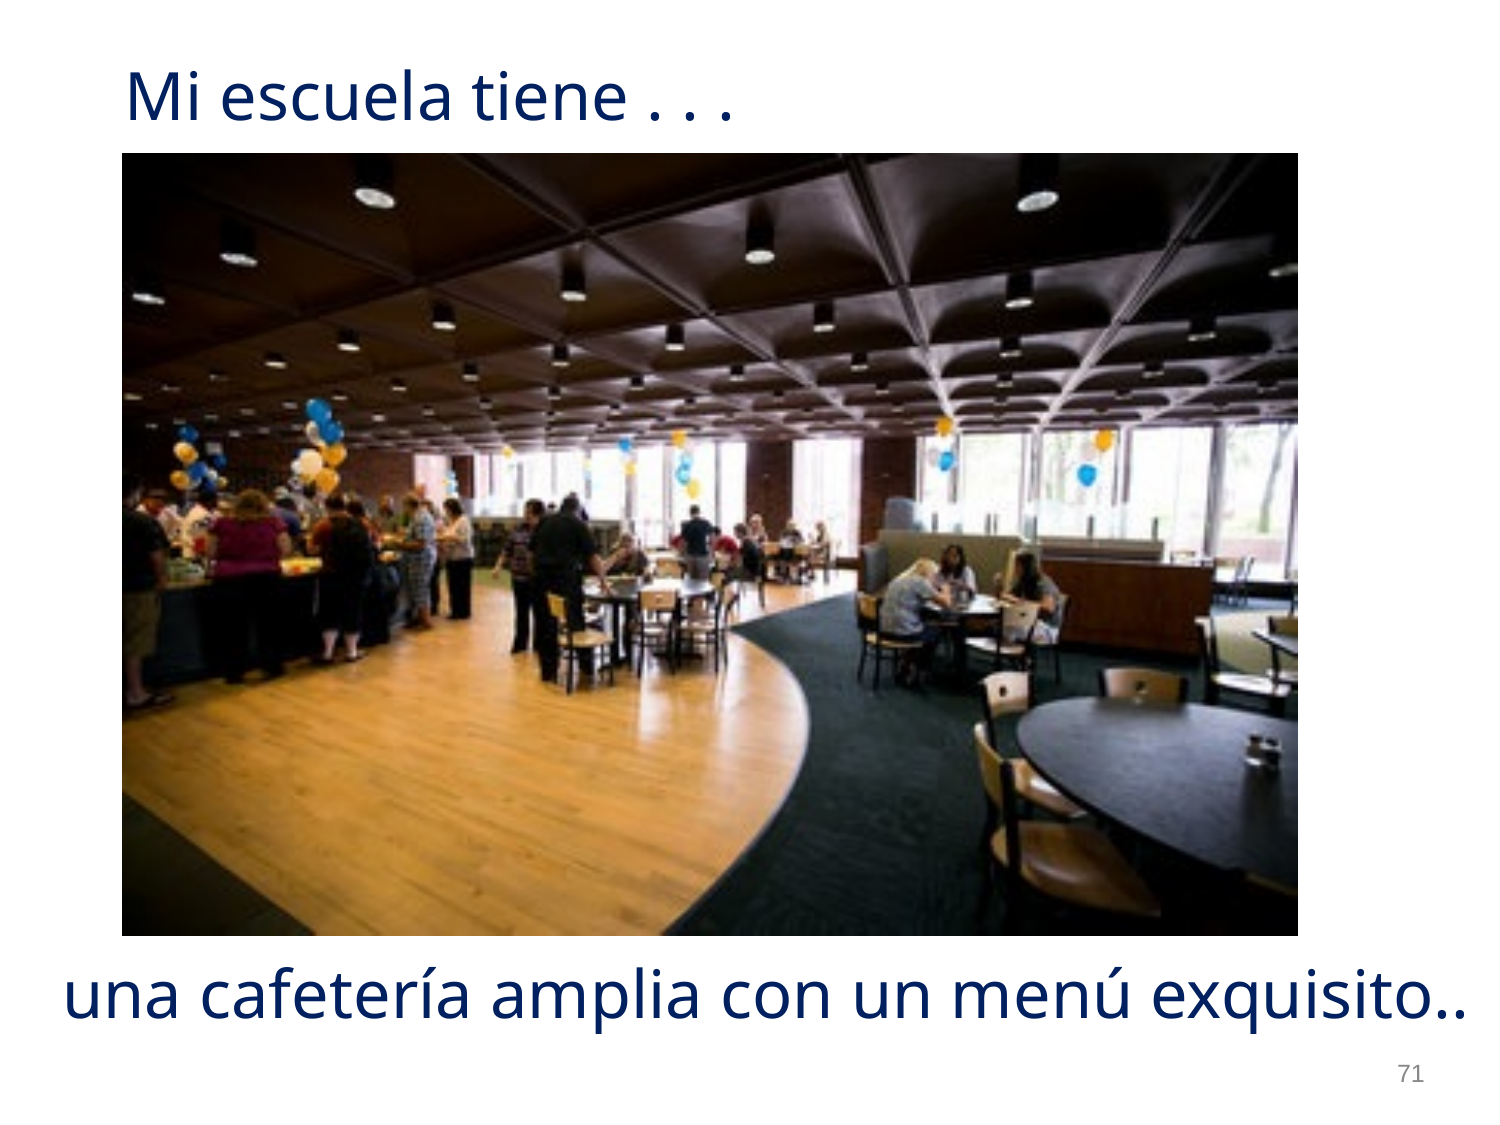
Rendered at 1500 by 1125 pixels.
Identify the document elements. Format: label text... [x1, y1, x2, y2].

text_box Mi escuela tiene . . . [124, 53, 782, 134]
picture [122, 152, 1299, 936]
text_box 71 [1074, 1057, 1425, 1088]
text_box una cafetería amplia con un menú exquisito.. [62, 951, 1500, 1032]
